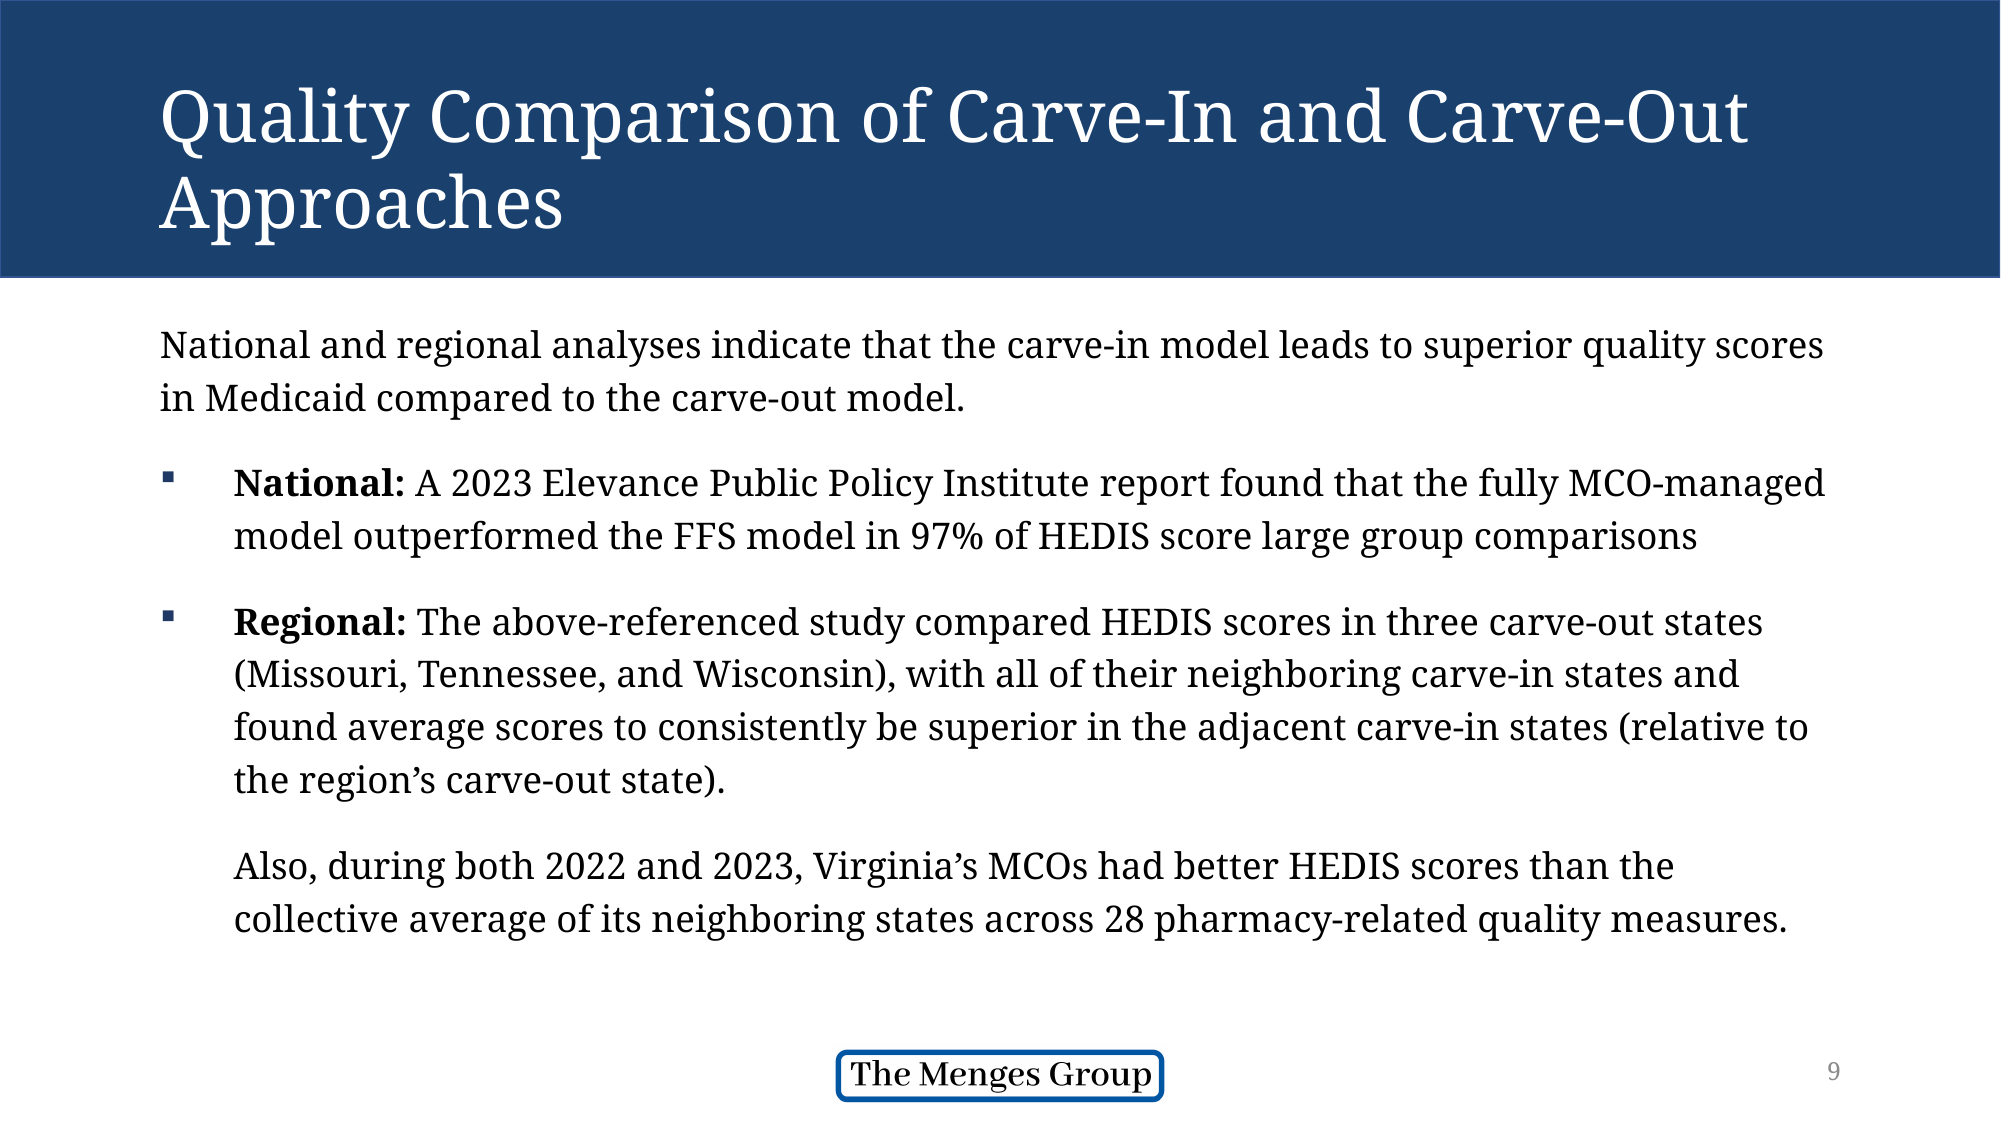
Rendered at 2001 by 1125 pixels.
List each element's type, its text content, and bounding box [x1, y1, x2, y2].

title Quality Comparison of Carve-In and Carve-Out Approaches [137, 48, 1863, 266]
slide_number 9 [1412, 1042, 1863, 1103]
list National and regional analyses indicate that the carve-in model leads to superior quality scores in Medicaid compared to the carve-out model. National: A 2023 Elevance Public Policy Institute report found that the fully MCO-managed model outperformed the FFS model in 97% of HEDIS score large group comparisons Regional: The above-referenced study compared HEDIS scores in three carve-out states (Missouri, Tennessee, and Wisconsin), with all of their neighboring carve-in states and found average scores to consistently be superior in the adjacent carve-in states (relative to the region’s carve-out state). Also, during both 2022 and 2023, Virginia’s MCOs had better HEDIS scores than the collective average of its neighboring states across 28 pharmacy-related quality measures. [137, 290, 1863, 1012]
picture [831, 1042, 1169, 1103]
